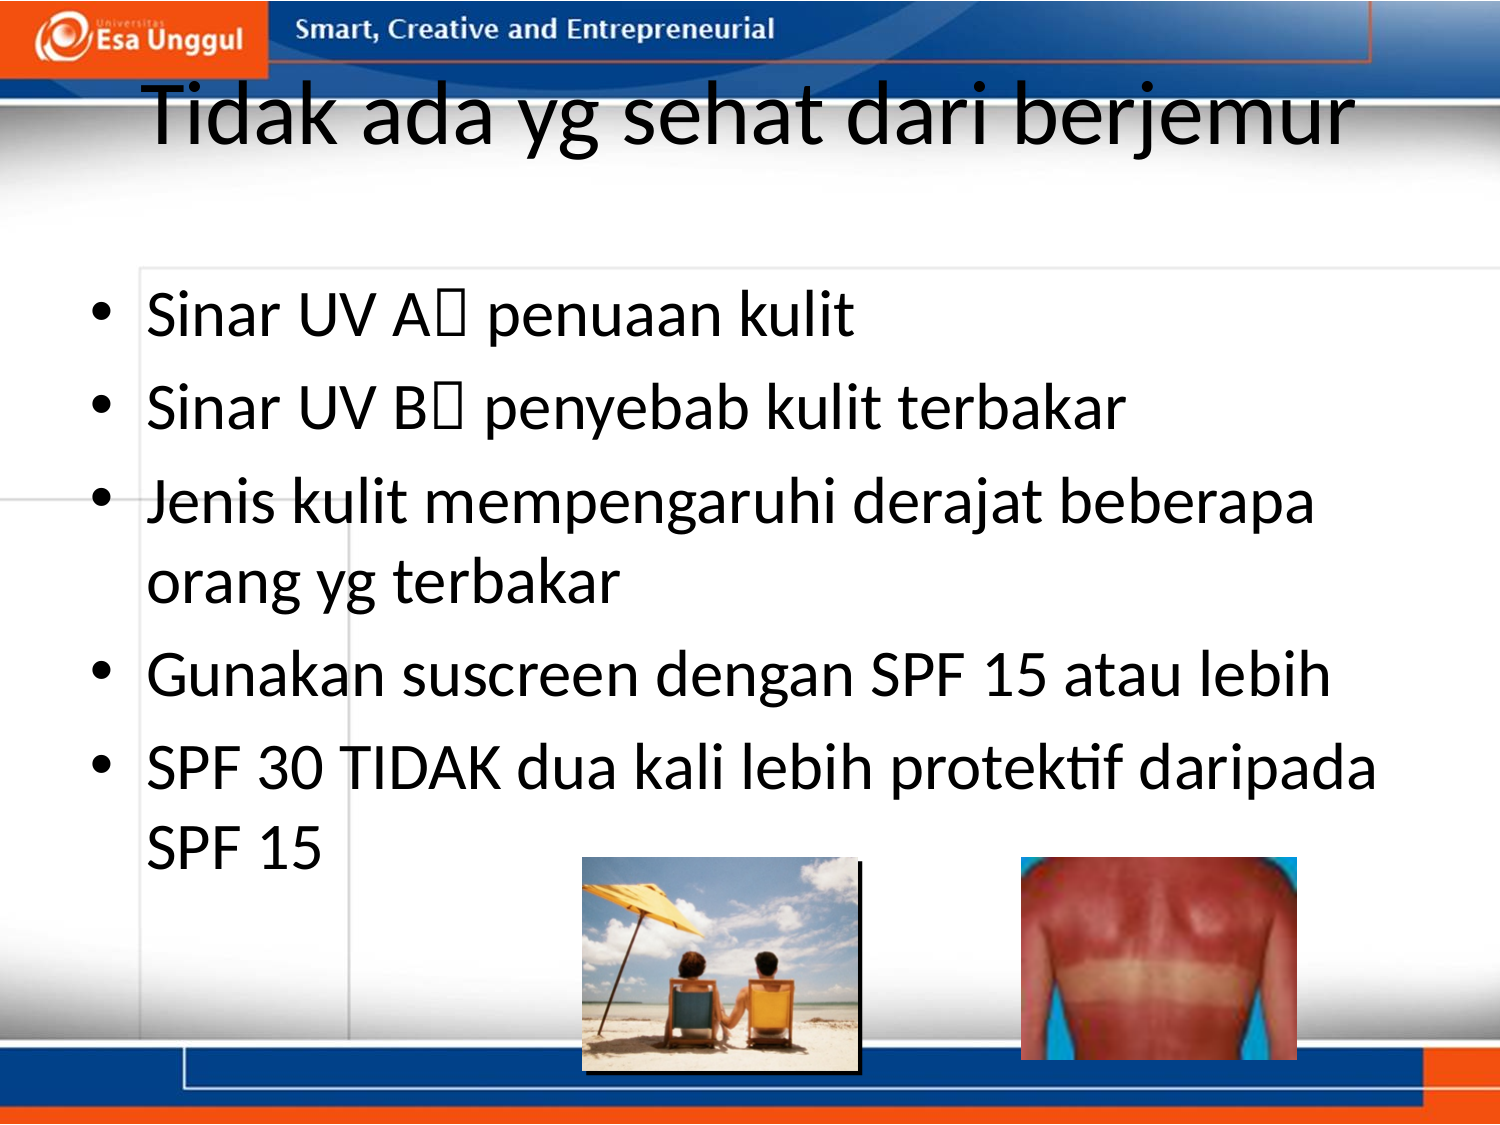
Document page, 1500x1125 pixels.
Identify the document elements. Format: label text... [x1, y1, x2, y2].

list Sinar UV A penuaan kulit Sinar UV B penyebab kulit terbakar Jenis kulit mempengaruhi derajat beberapa orang yg terbakar Gunakan suscreen dengan SPF 15 atau lebih SPF 30 TIDAK dua kali lebih protektif daripada SPF 15 [75, 262, 1425, 1005]
picture [0, 1, 1500, 1124]
title Tidak ada yg sehat dari berjemur [75, 45, 1425, 233]
